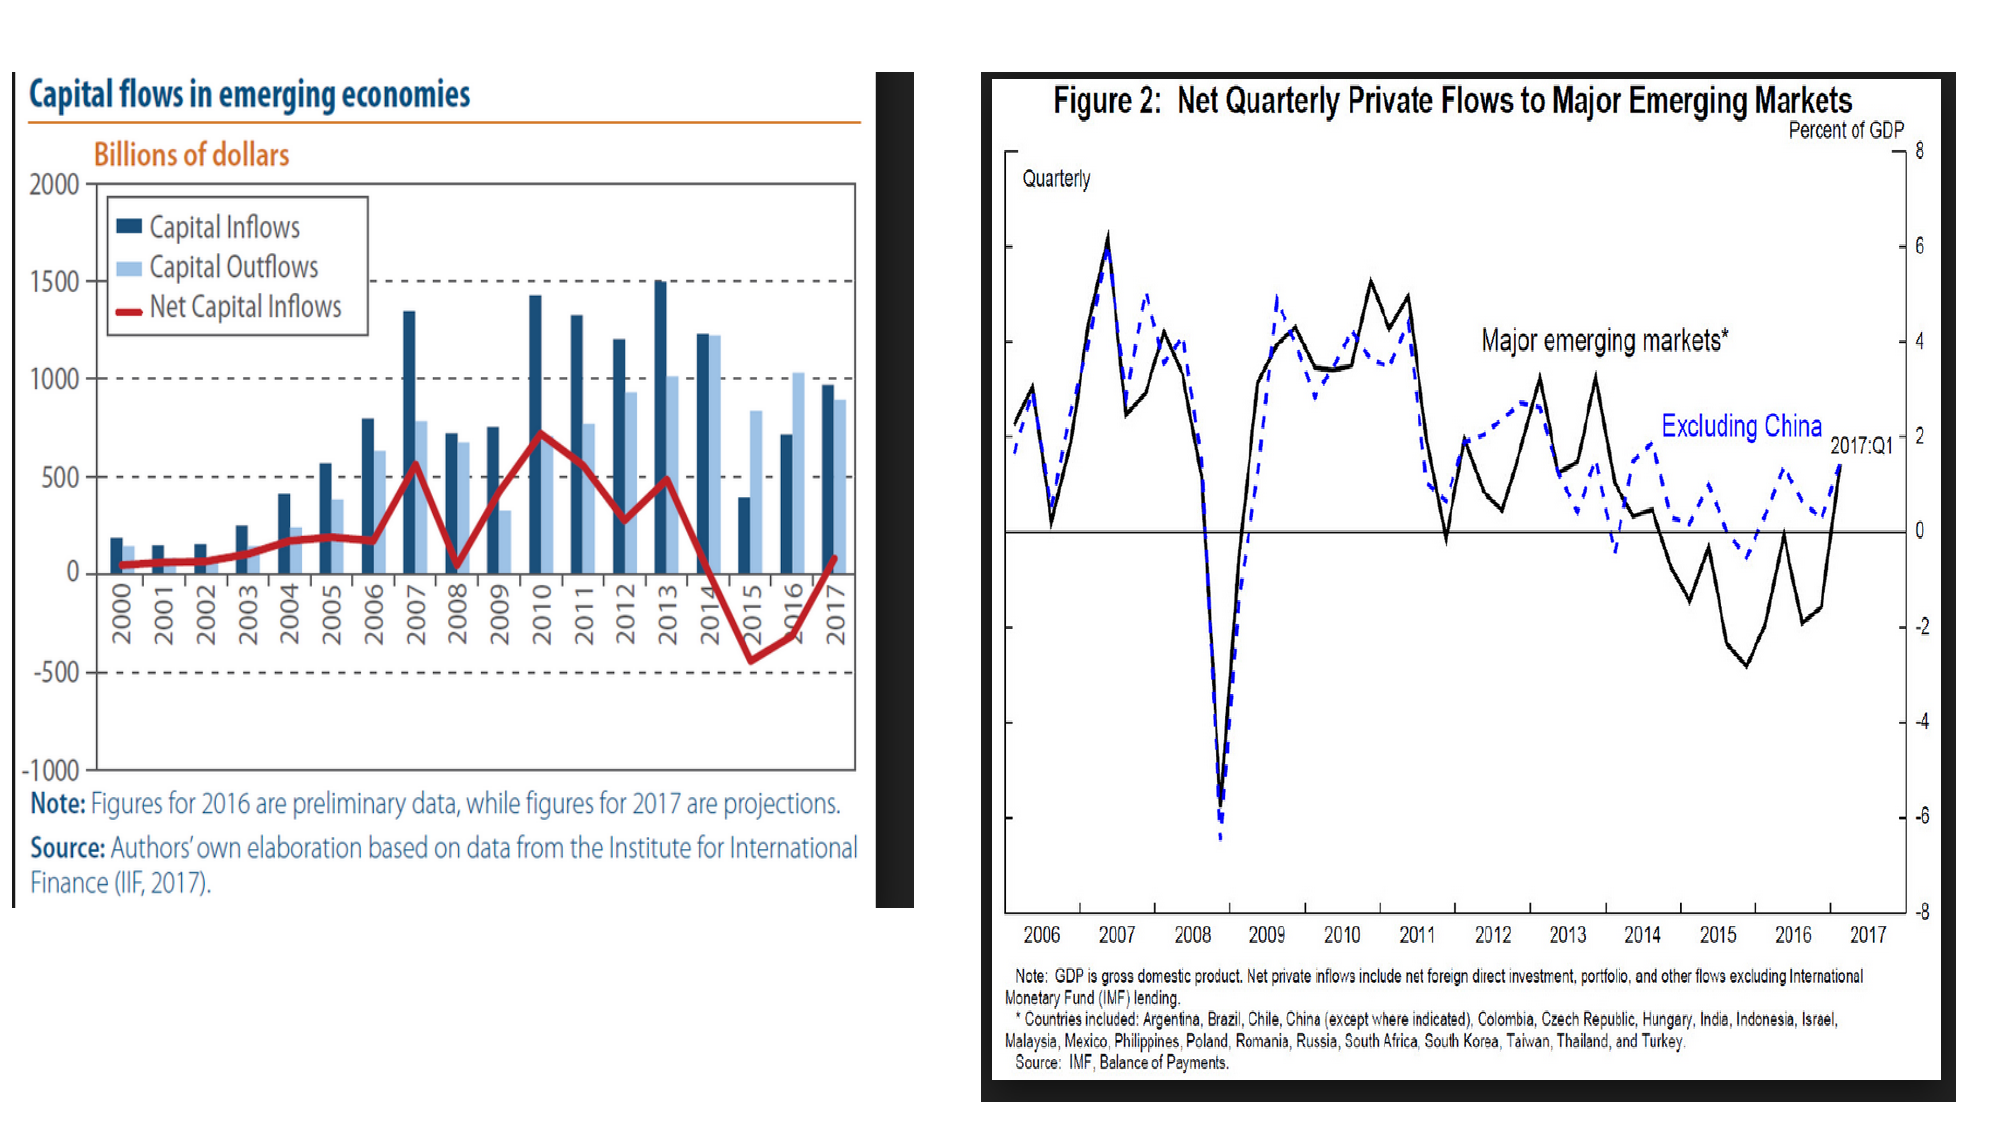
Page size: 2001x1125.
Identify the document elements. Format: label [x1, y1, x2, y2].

picture [12, 72, 914, 908]
picture [981, 72, 1956, 1102]
